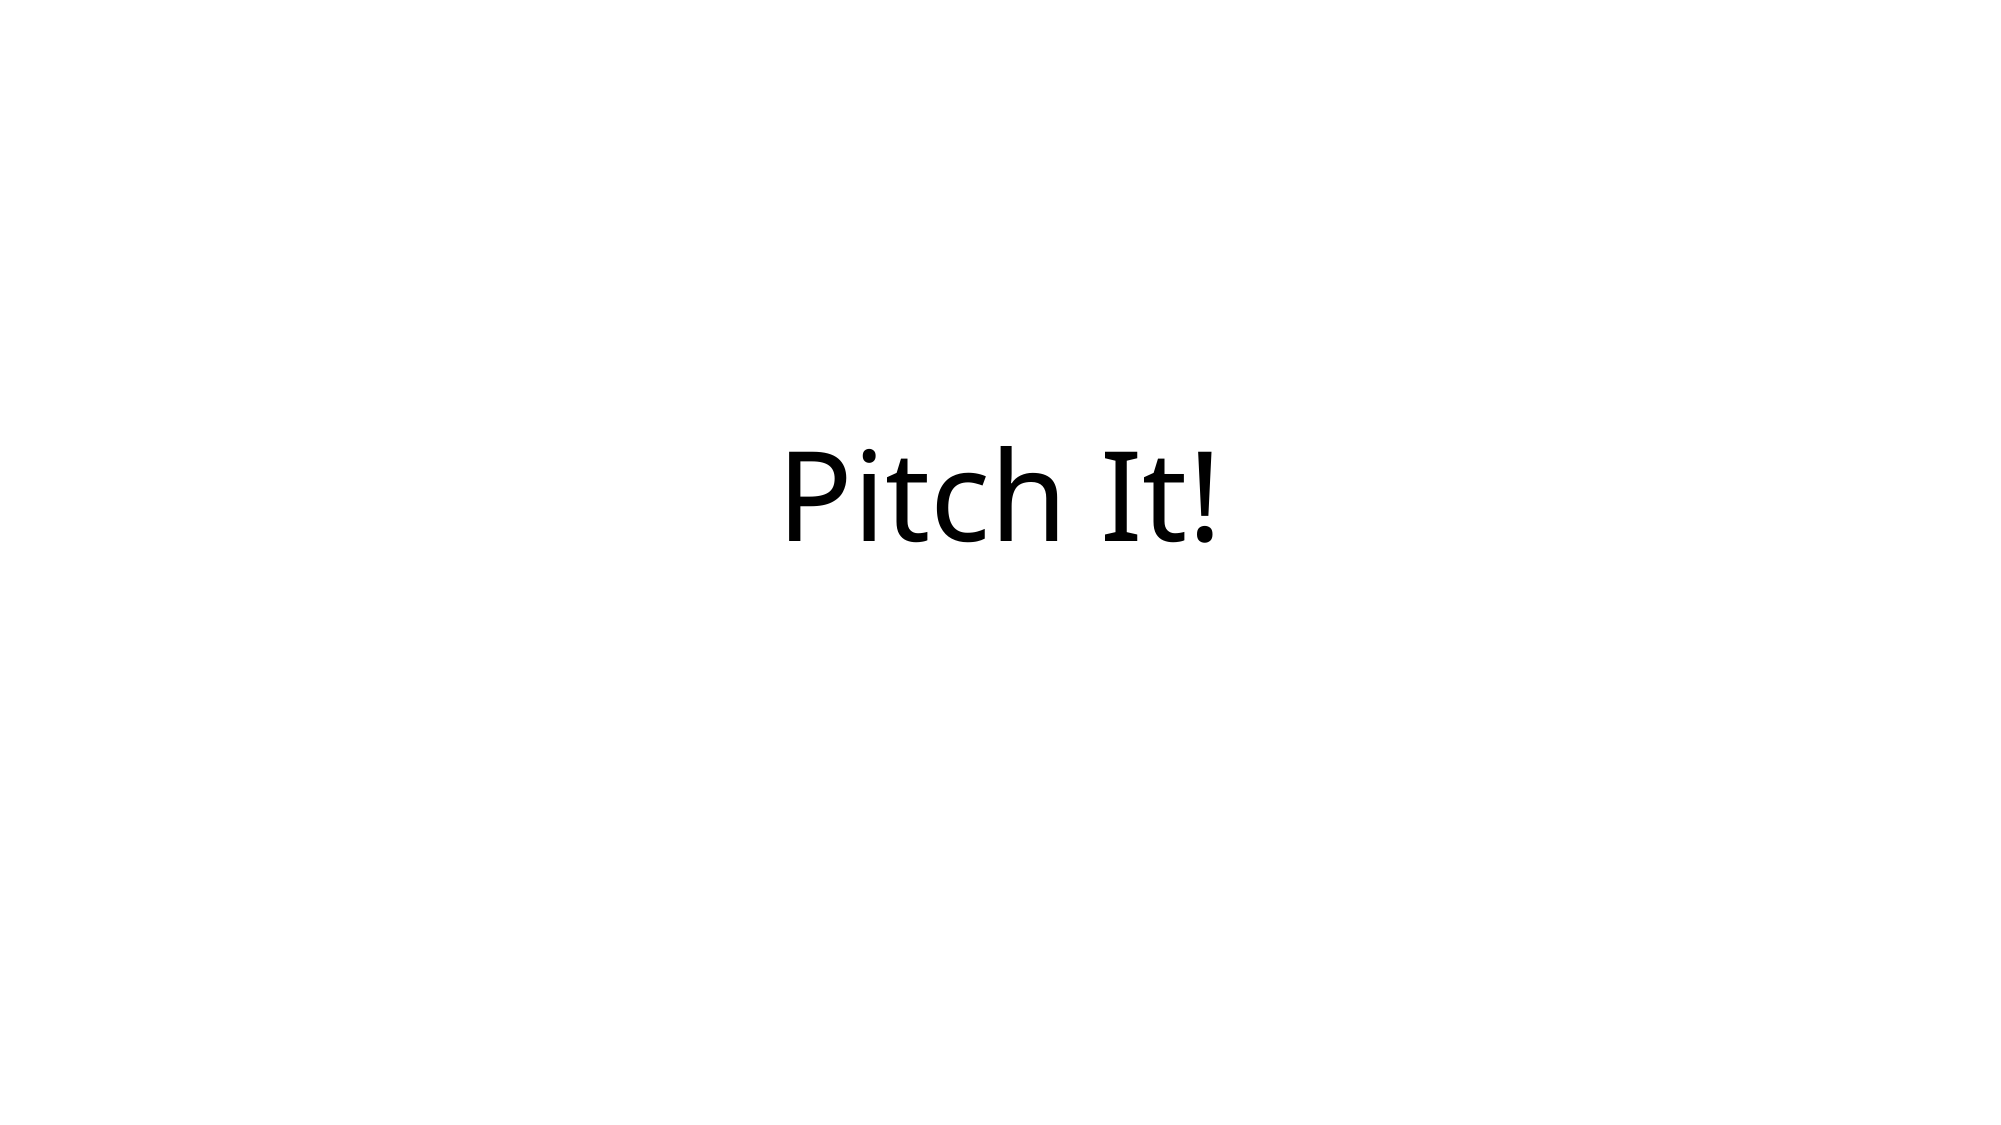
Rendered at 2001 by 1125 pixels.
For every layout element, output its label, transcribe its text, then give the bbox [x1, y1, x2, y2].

title Pitch It! [249, 184, 1750, 576]
